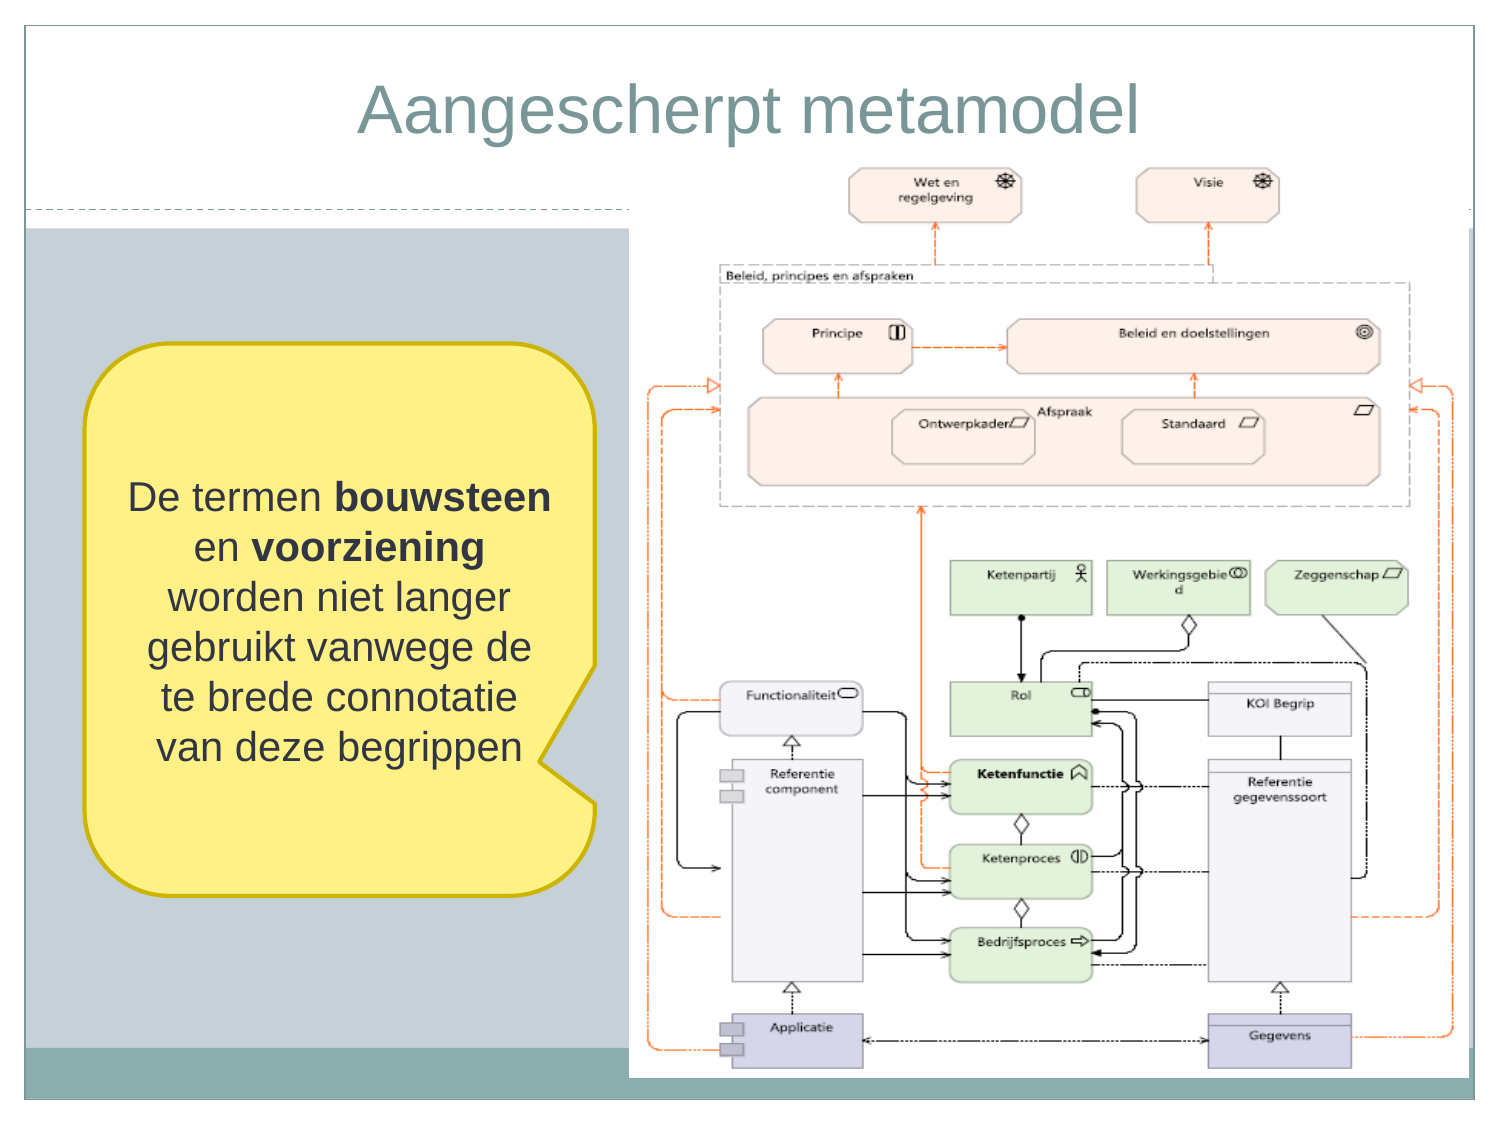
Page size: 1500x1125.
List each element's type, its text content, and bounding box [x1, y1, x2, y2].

title Aangescherpt metamodel [49, 37, 1450, 162]
picture [629, 161, 1470, 1078]
text_box De termen bouwsteen en voorziening worden niet langer gebruikt vanwege de te brede connotatie van deze begrippen [82, 341, 597, 899]
